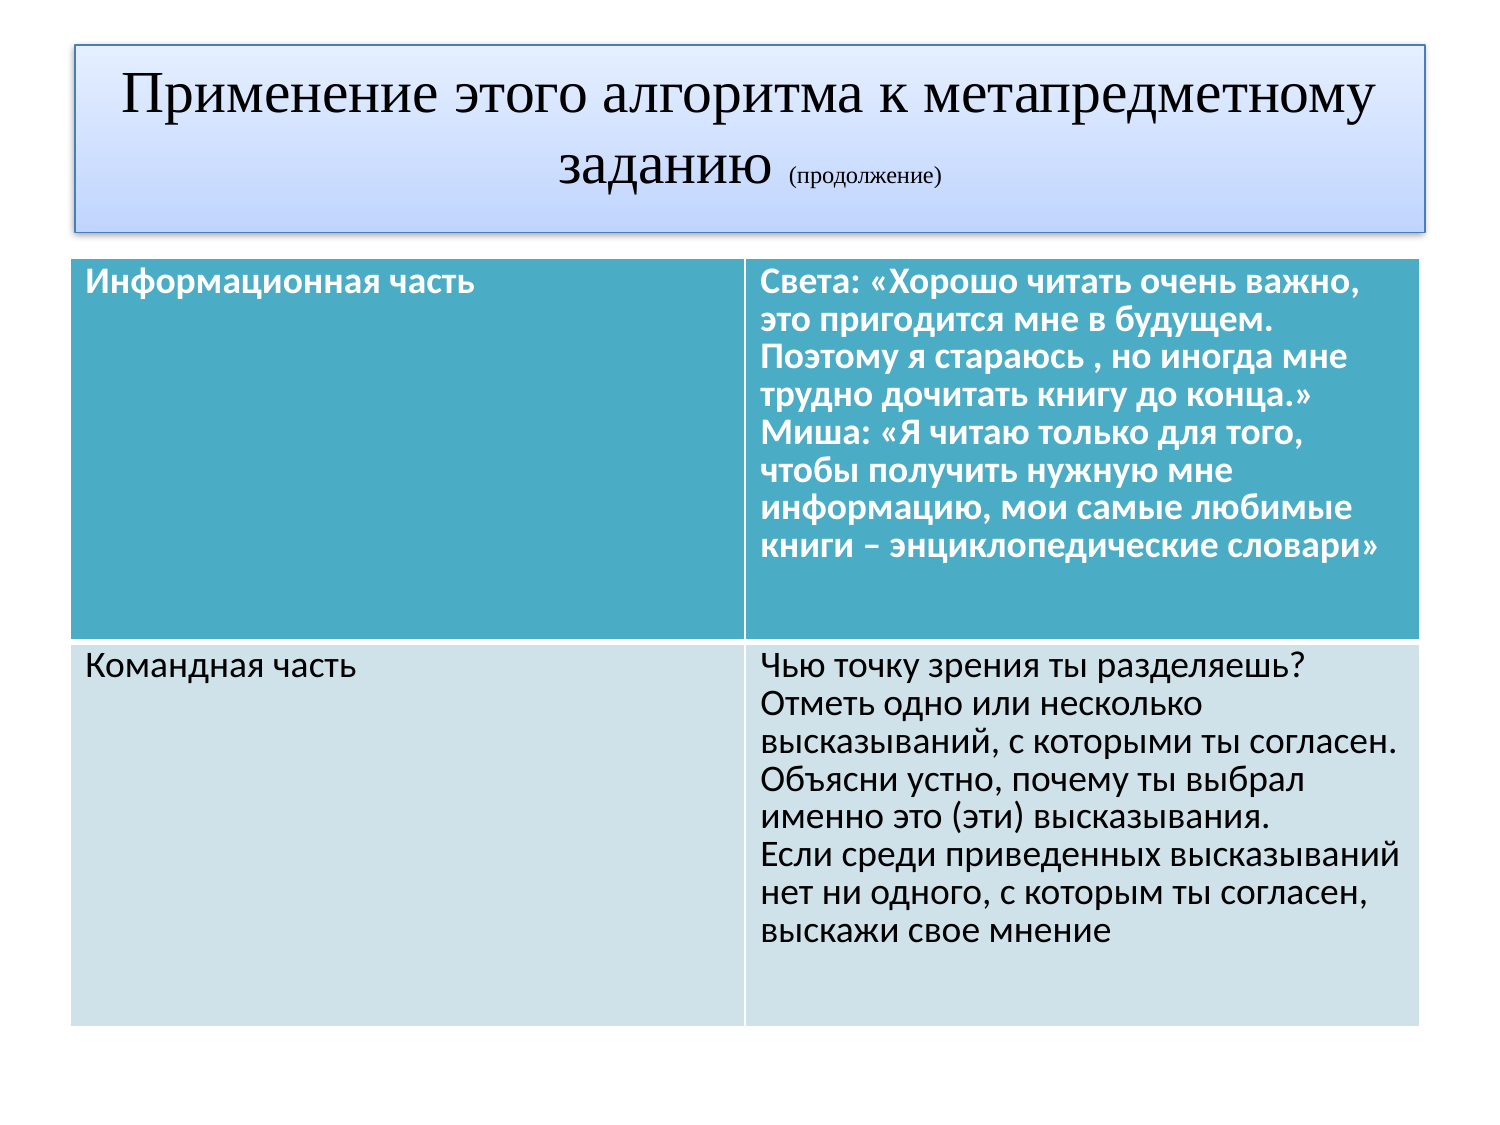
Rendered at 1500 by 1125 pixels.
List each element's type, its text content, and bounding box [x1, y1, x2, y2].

table_header Света: «Хорошо читать очень важно, это пригодится мне в будущем. Поэтому я стараюсь , но иногда мне трудно дочитать книгу до конца.» Миша: «Я читаю только для того, чтобы получить нужную мне информацию, мои самые любимые книги – энциклопедические словари» [746, 259, 1419, 639]
table_cell Чью точку зрения ты разделяешь? Отметь одно или несколько высказываний, с которыми ты согласен. Объясни устно, почему ты выбрал именно это (эти) высказывания. Если среди приведенных высказываний нет ни одного, с которым ты согласен, выскажи свое мнение [746, 645, 1419, 1026]
table_cell Командная часть [71, 645, 744, 1026]
table_header Информационная часть [71, 259, 744, 639]
title Применение этого алгоритма к метапредметному заданию (продолжение) [74, 44, 1426, 233]
